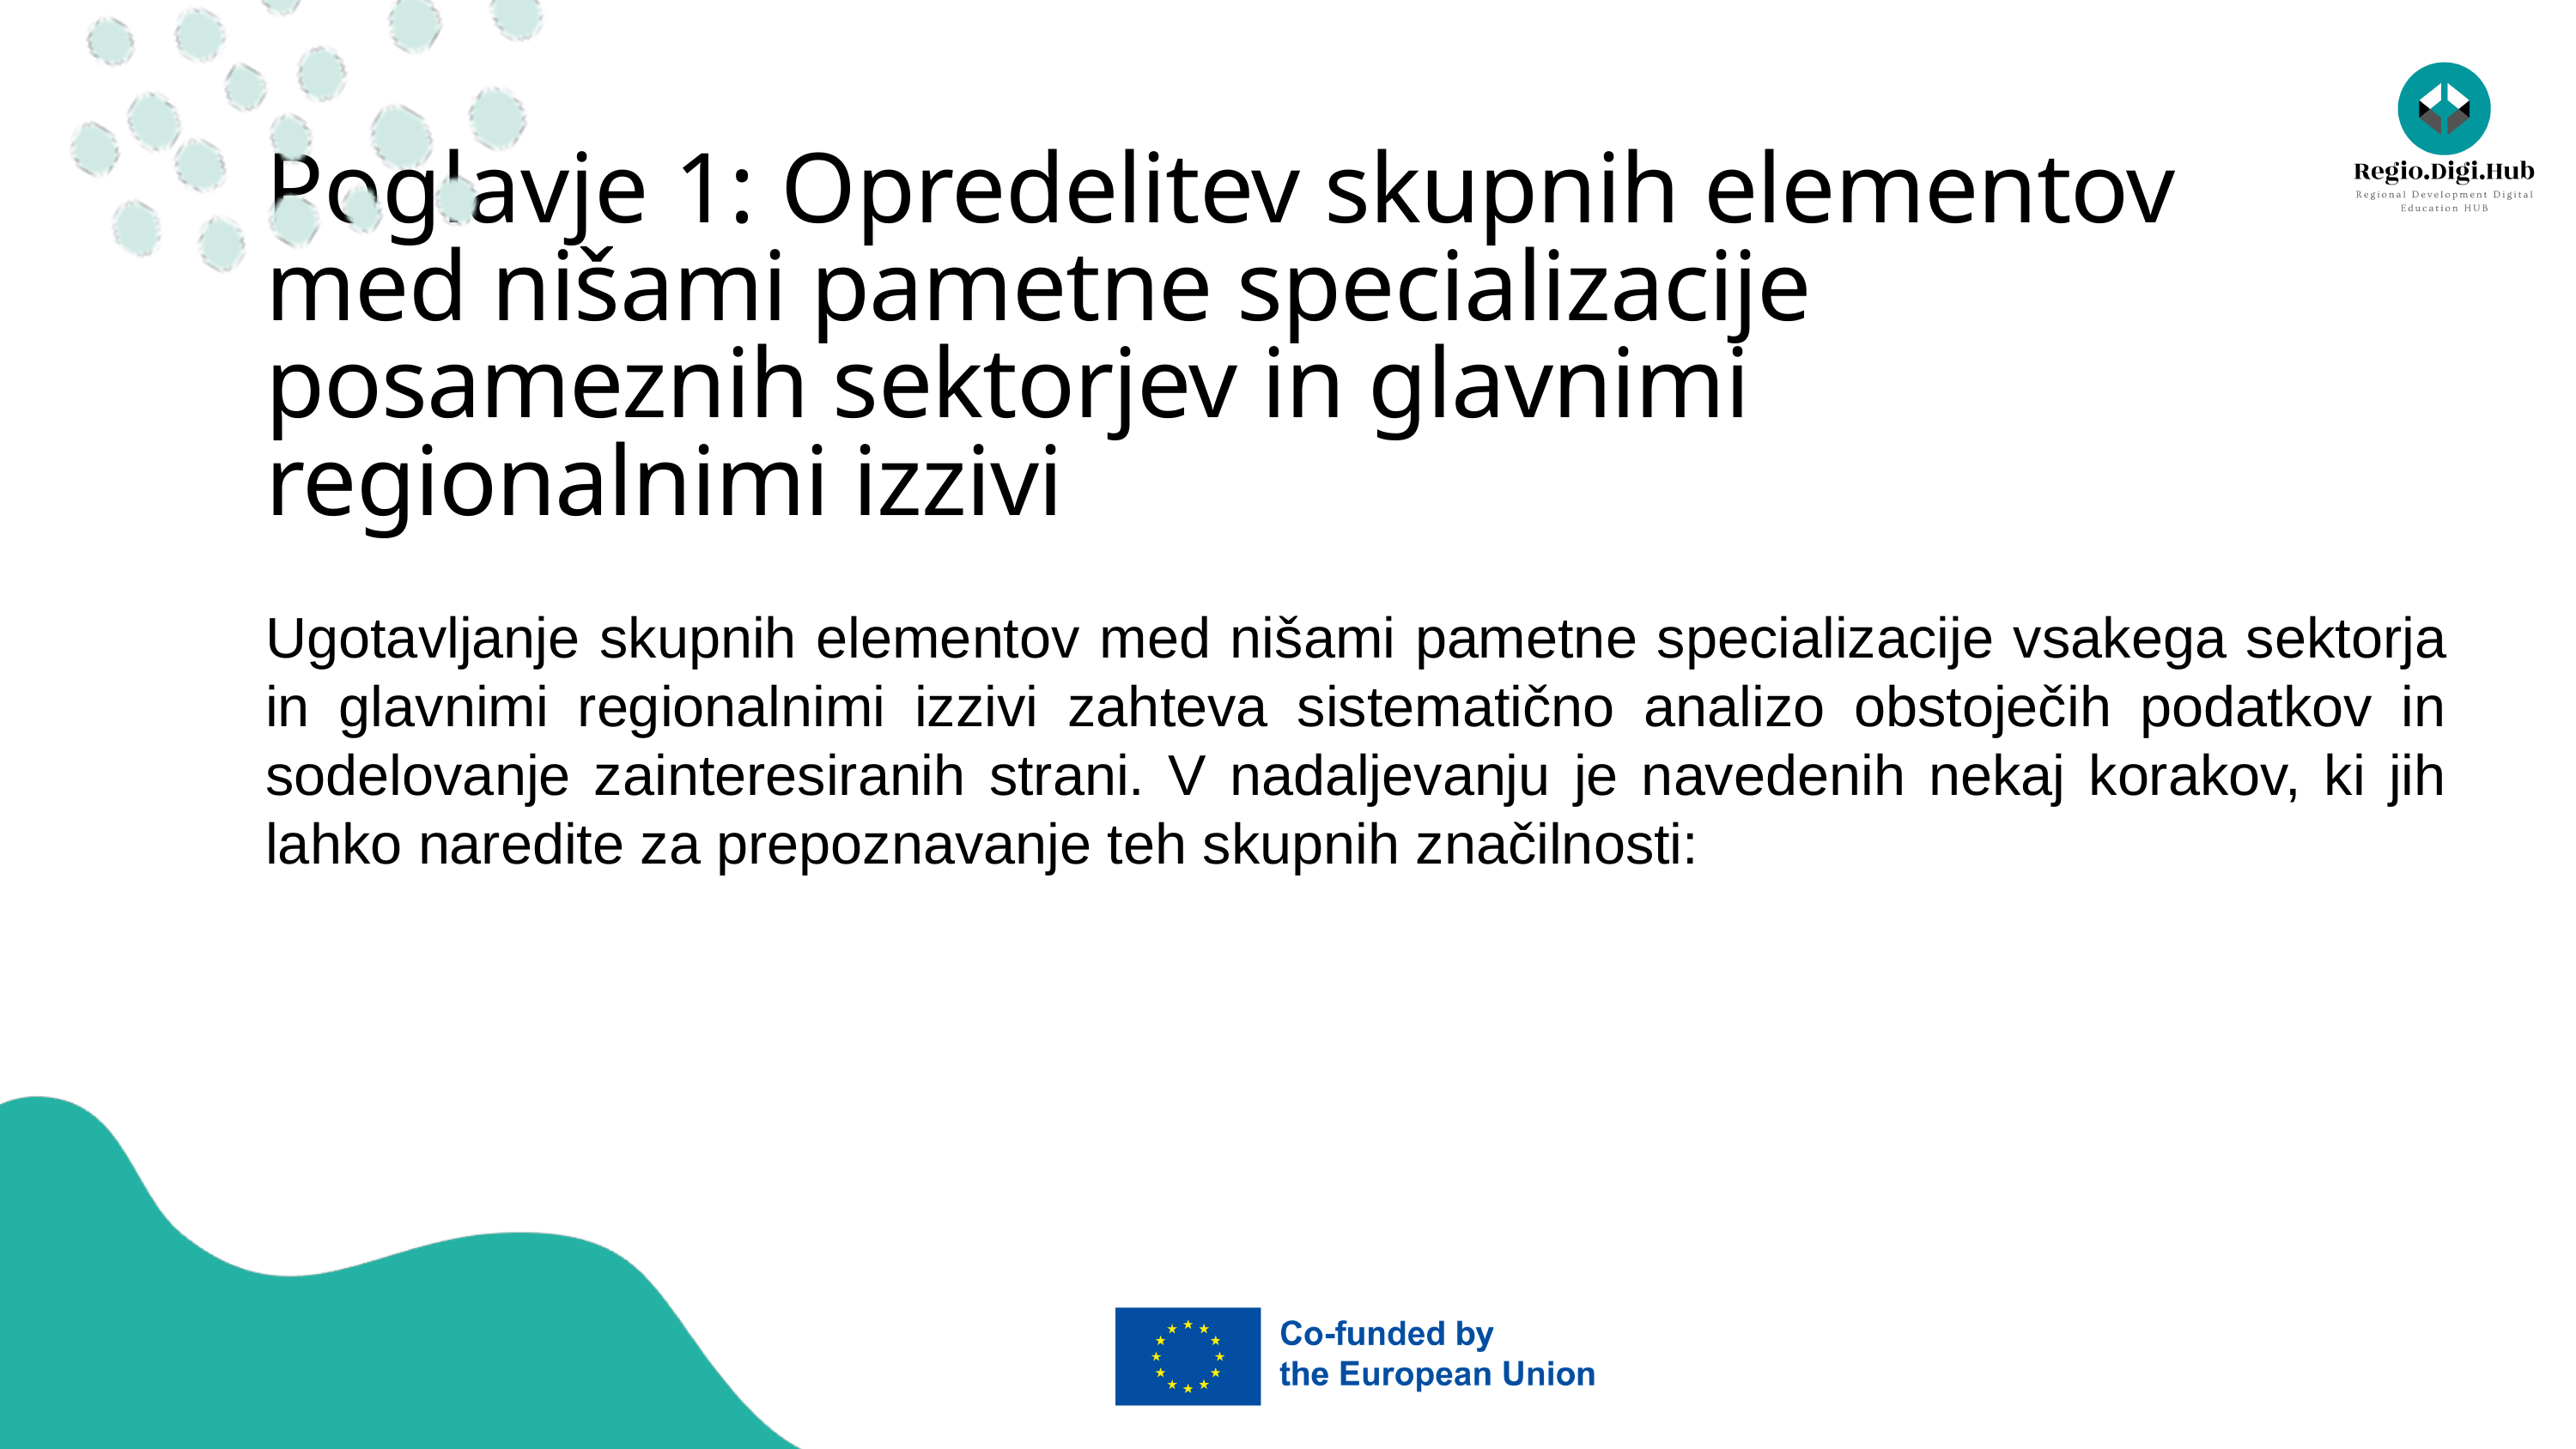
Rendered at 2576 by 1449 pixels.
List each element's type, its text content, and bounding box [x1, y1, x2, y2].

picture [0, 994, 1631, 1449]
picture [0, 0, 602, 394]
picture [2312, 0, 2576, 264]
text_box Poglavje 1: Opredelitev skupnih elementov med nišami pametne specializacije posameznih sektorjev in glavnimi regionalnimi izzivi [265, 144, 2245, 535]
text_box Ugotavljanje skupnih elementov med nišami pametne specializacije vsakega sektorja in glavnimi regionalnimi izzivi zahteva sistematično analizo obstoječih podatkov in sodelovanje zainteresiranih strani. V nadaljevanju je navedenih nekaj korakov, ki jih lahko naredite za prepoznavanje teh skupnih značilnosti: [265, 600, 2448, 936]
